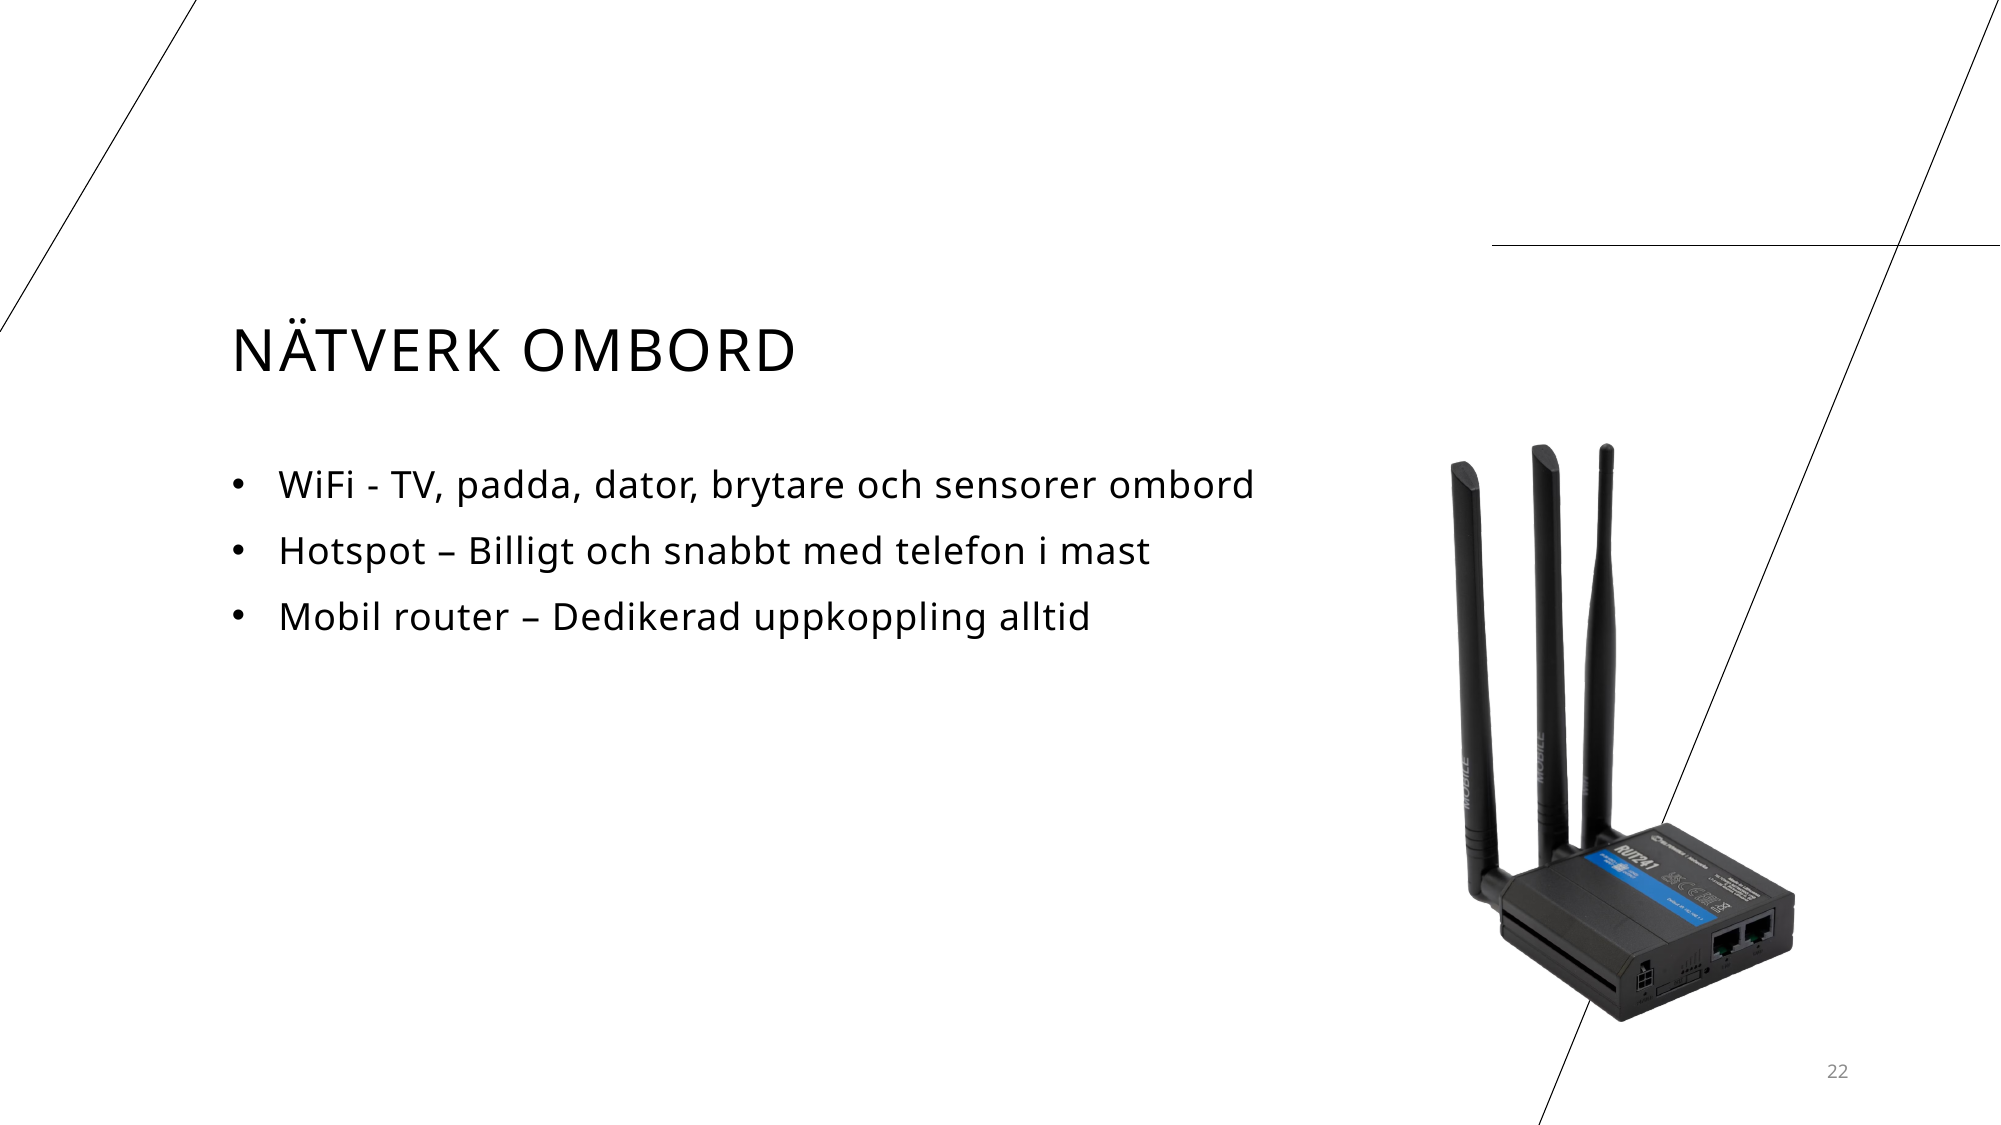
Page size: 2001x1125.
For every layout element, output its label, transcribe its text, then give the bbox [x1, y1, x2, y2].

slide_number 22 [1701, 1042, 1864, 1103]
list WiFi - TV, padda, dator, brytare och sensorer ombord Hotspot – Billigt och snabbt med telefon i mast Mobil router – Dedikerad uppkoppling alltid [216, 453, 1163, 1013]
title Nätverk ombord [216, 43, 1413, 392]
picture [1163, 443, 2000, 1022]
text_box [975, 537, 1025, 588]
